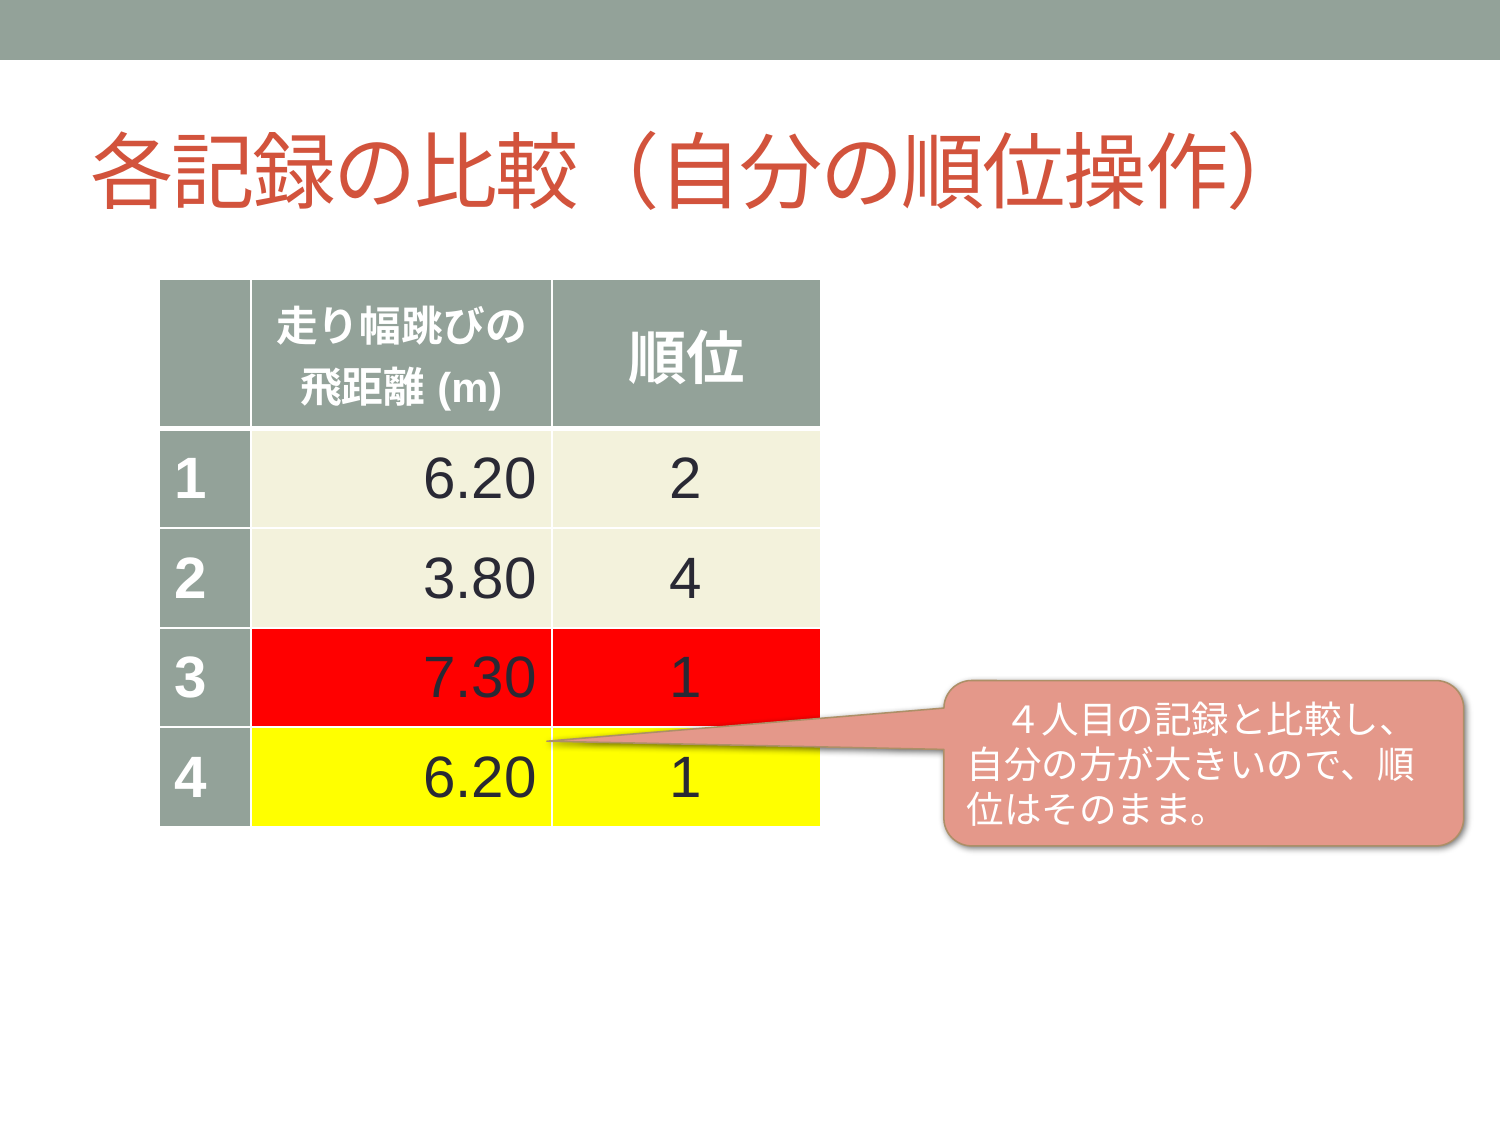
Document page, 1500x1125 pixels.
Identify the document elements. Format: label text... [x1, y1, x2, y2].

table_header 走り幅跳びの 飛距離(m) [252, 280, 551, 426]
table_cell 4 [553, 529, 820, 627]
table_header [160, 280, 250, 426]
table_cell 1 [160, 431, 250, 527]
text_box ４人目の記録と比較し、自分の方が大きいので、順位はそのまま。 [546, 679, 1465, 847]
title 各記録の比較（自分の順位操作） [75, 87, 1425, 250]
table_cell 3 [160, 629, 250, 726]
table_cell 6.20 [252, 728, 551, 826]
table_cell 3.80 [252, 529, 551, 627]
table_cell 2 [553, 431, 820, 527]
table_cell 1 [553, 728, 654, 737]
table_cell 1 [553, 629, 820, 726]
table_cell 2 [160, 529, 250, 627]
table_header 順位 [553, 280, 820, 426]
table_cell 1 [553, 750, 820, 826]
table_cell 6.20 [252, 431, 551, 527]
table_cell 7.30 [252, 629, 551, 726]
table_cell 4 [160, 728, 250, 826]
